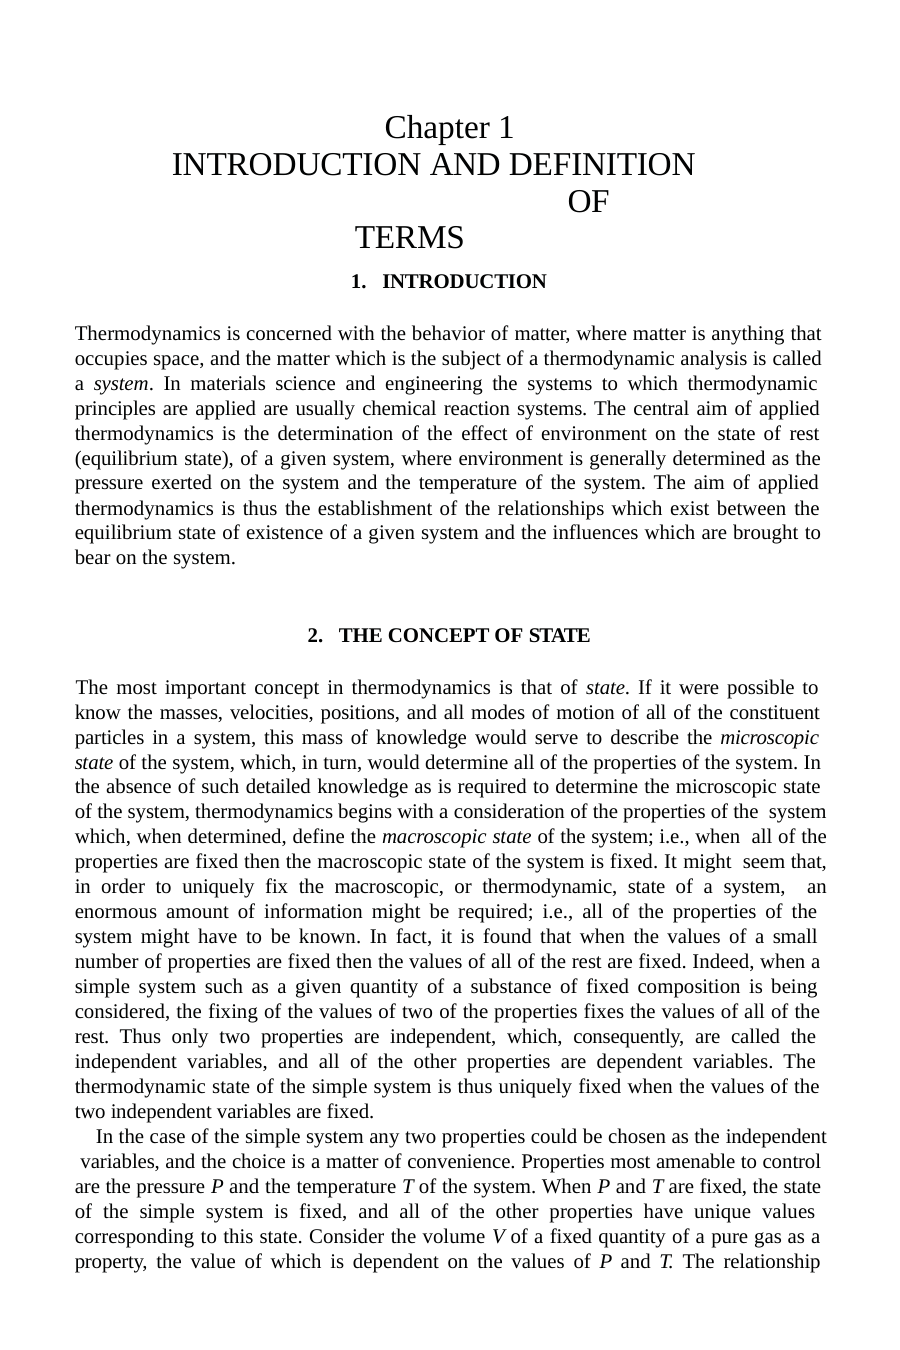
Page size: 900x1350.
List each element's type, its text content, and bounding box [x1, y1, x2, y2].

text_box INTRODUCTION Thermodynamics is concerned with the behavior of matter, where matter is anything that occupies space, and the matter which is the subject of a thermodynamic analysis is called a system. In materials science and engineering the systems to which thermodynamic principles are applied are usually chemical reaction systems. The central aim of applied thermodynamics is the determination of the effect of environment on the state of rest (equilibrium state), of a given system, where environment is generally determined as the pressure exerted on the system and the temperature of the system. The aim of applied thermodynamics is thus the establishment of the relationships which exist between the equilibrium state of existence of a given system and the influences which are brought to bear on the system. THE CONCEPT OF STATE The most important concept in thermodynamics is that of state. If it were possible to know the masses, velocities, positions, and all modes of motion of all of the constituent particles in a system, this mass of knowledge would serve to describe the microscopic state of the system, which, in turn, would determine all of the properties of the system. In the absence of such detailed knowledge as is required to determine the microscopic state of the system, thermodynamics begins with a consideration of the properties of the system which, when determined, define the macroscopic state of the system; i.e., when all of the properties are fixed then the macroscopic state of the system is fixed. It might seem that, in order to uniquely fix the macroscopic, or thermodynamic, state of a system, an enormous amount of information might be required; i.e., all of the properties of the system might have to be known. In fact, it is found that when the values of a small number of properties are fixed then the values of all of the rest are fixed. Indeed, when a simple system such as a given quantity of a substance of fixed composition is being considered, the fixing of the values of two of the properties fixes the values of all of the rest. Thus only two properties are independent, which, consequently, are called the independent variables, and all of the other properties are dependent variables. The thermodynamic state of the simple system is thus uniquely fixed when the values of the two independent variables are fixed. In the case of the simple system any two properties could be chosen as the independent variables, and the choice is a matter of convenience. Properties most amenable to control are the pressure P and the temperature T of the system. When P and T are fixed, the state of the simple system is fixed, and all of the other properties have unique values corresponding to this state. Consider the volume V of a fixed quantity of a pure gas as a property, the value of which is dependent on the values of P and T. The relationship [72, 265, 828, 1273]
text_box Chapter 1 INTRODUCTION AND DEFINITION OF TERMS [169, 101, 704, 256]
